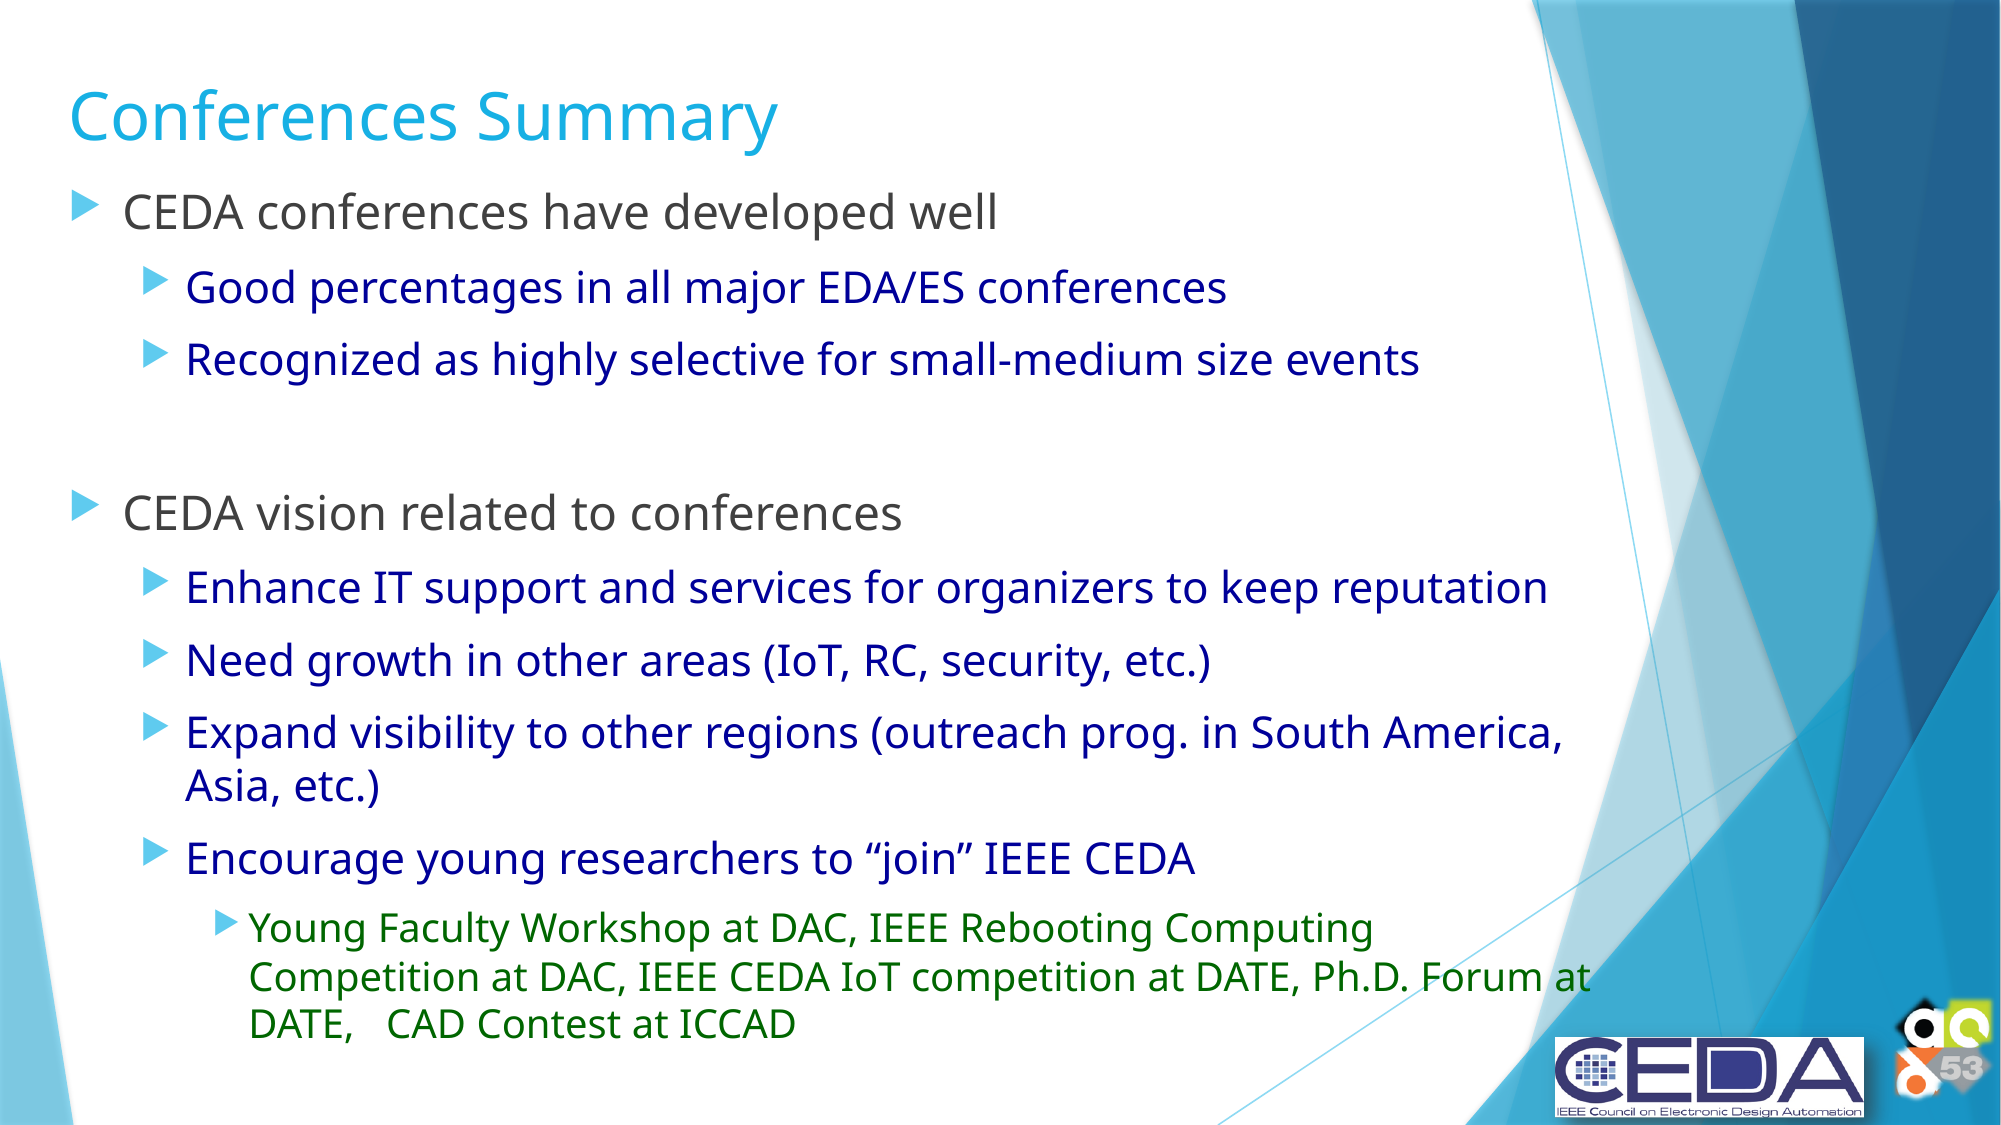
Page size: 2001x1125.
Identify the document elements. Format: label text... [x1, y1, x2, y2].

picture [1535, 984, 2001, 1125]
list CEDA conferences have developed well Good percentages in all major EDA/ES conferences Recognized as highly selective for small-medium size events CEDA vision related to conferences Enhance IT support and services for organizers to keep reputation Need growth in other areas (IoT, RC, security, etc.) Expand visibility to other regions (outreach prog. in South America, Asia, etc.) Encourage young researchers to “join” IEEE CEDA Young Faculty Workshop at DAC, IEEE Rebooting Computing Competition at DAC, IEEE CEDA IoT competition at DATE, Ph.D. Forum at DATE, CAD Contest at ICCAD [53, 174, 1616, 1072]
title Conferences Summary [53, 65, 1588, 174]
